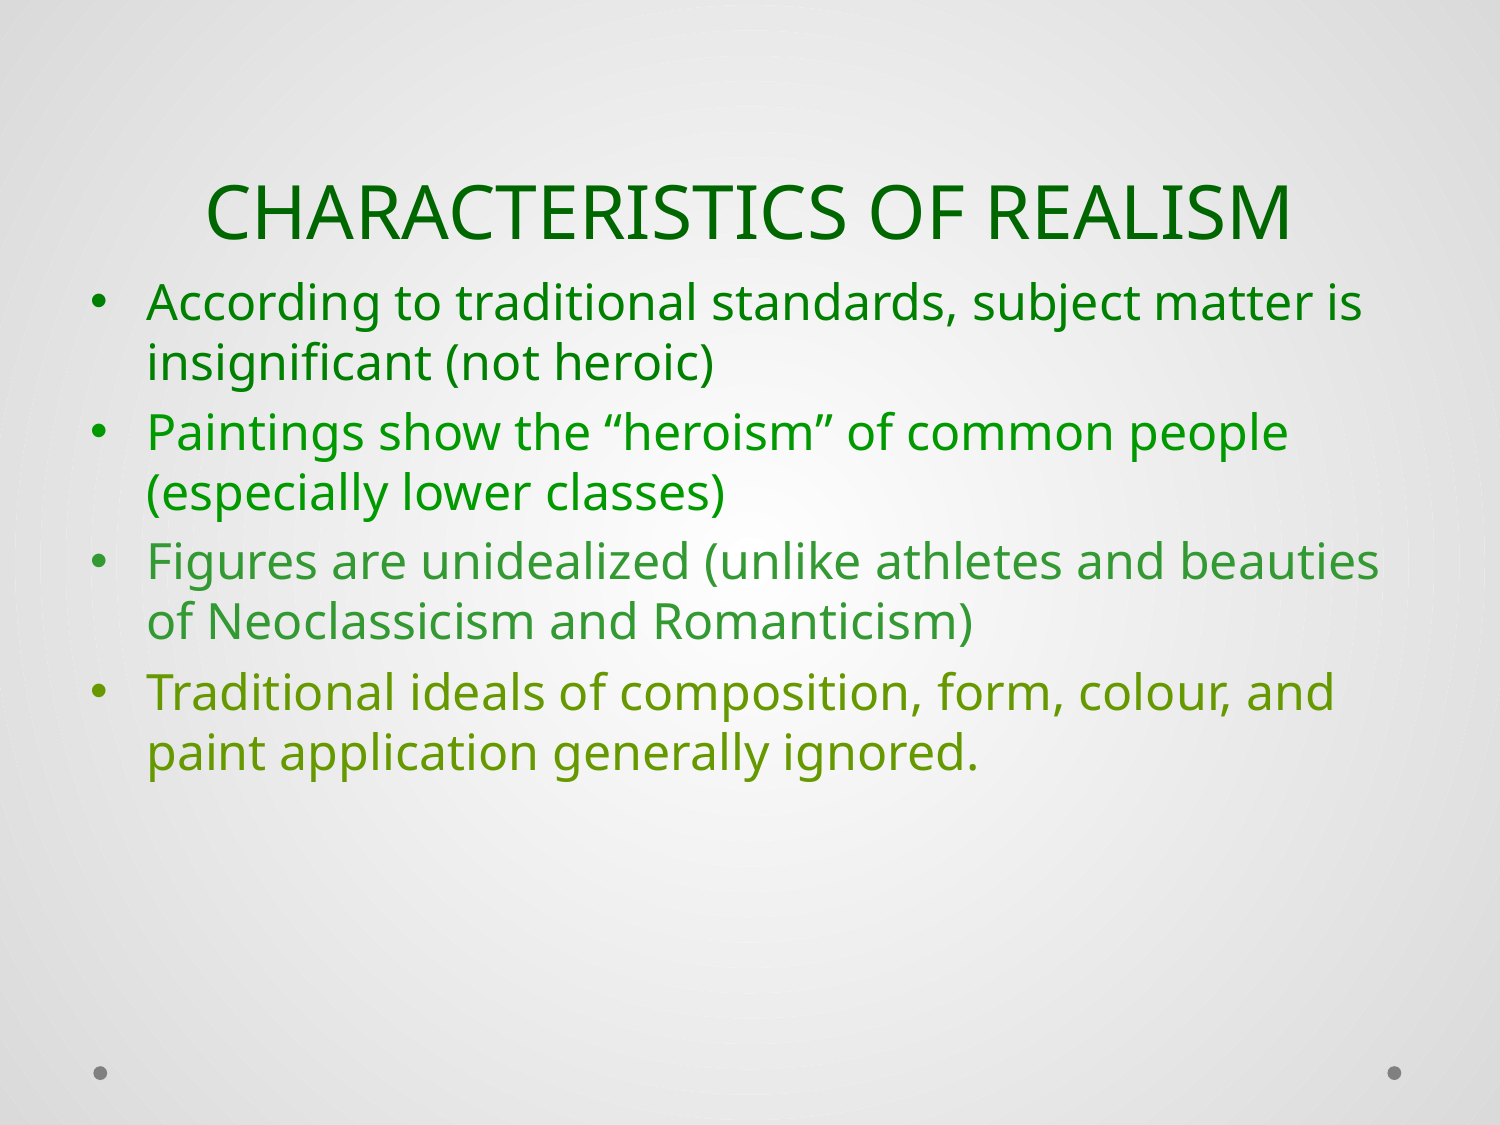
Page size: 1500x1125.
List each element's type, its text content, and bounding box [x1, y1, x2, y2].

title CHARACTERISTICS OF REALISM [75, 0, 1425, 262]
list According to traditional standards, subject matter is insignificant (not heroic) Paintings show the “heroism” of common people (especially lower classes) Figures are unidealized (unlike athletes and beauties of Neoclassicism and Romanticism) Traditional ideals of composition, form, colour, and paint application generally ignored. [75, 262, 1425, 1005]
